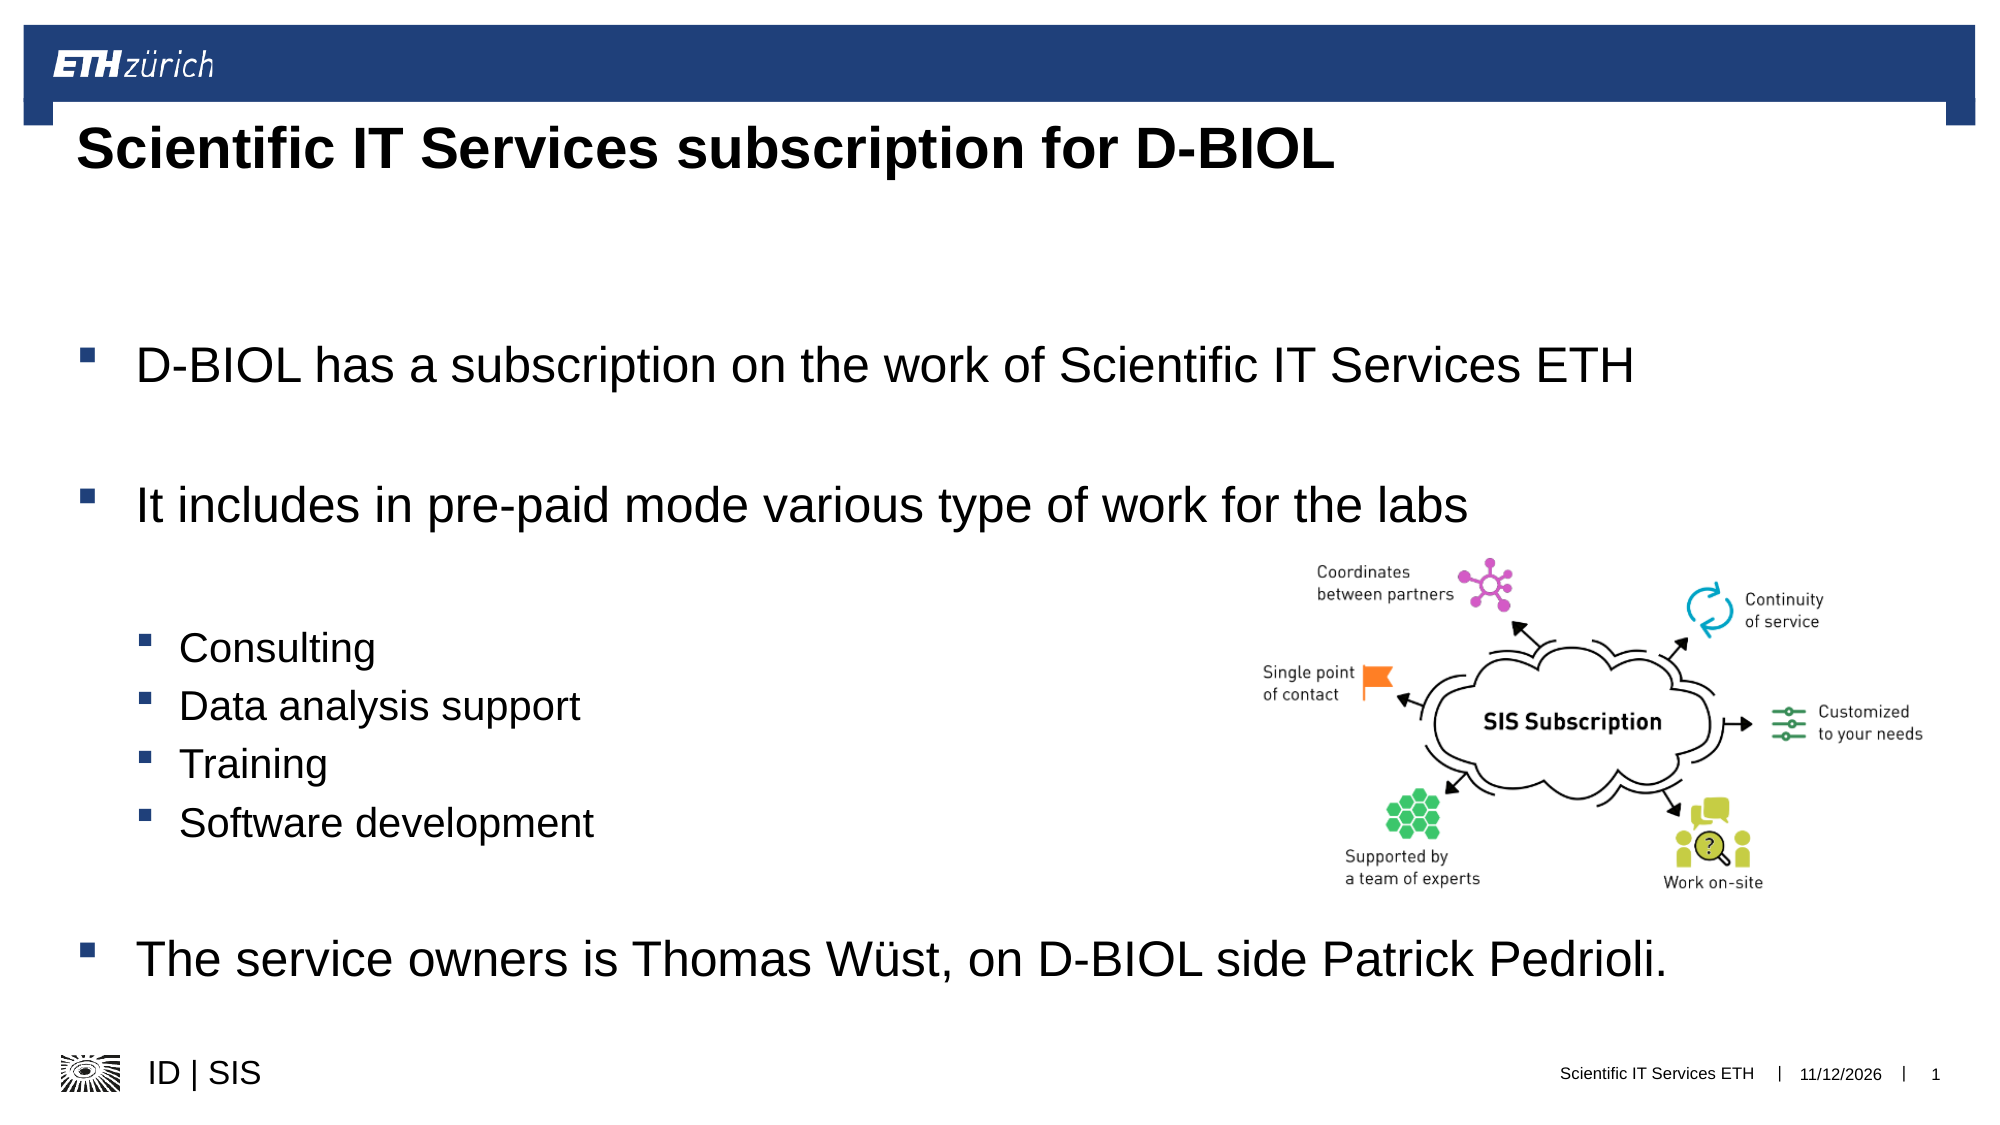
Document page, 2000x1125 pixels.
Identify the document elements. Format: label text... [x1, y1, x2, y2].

footer Scientific IT Services ETH [999, 1034, 1760, 1111]
list D-BIOL has a subscription on the work of Scientific IT Services ETH It includes in pre-paid mode various type of work for the labs Consulting Data analysis support Training Software development The service owners is Thomas Wüst, on D-BIOL side Patrick Pedrioli. [53, 332, 1946, 1023]
title Scientific IT Services subscription for D-BIOL [53, 101, 1946, 262]
picture [61, 1055, 120, 1092]
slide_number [1790, 1034, 1892, 1112]
picture [1240, 526, 1944, 911]
slide_number 1 [1906, 1034, 1966, 1112]
